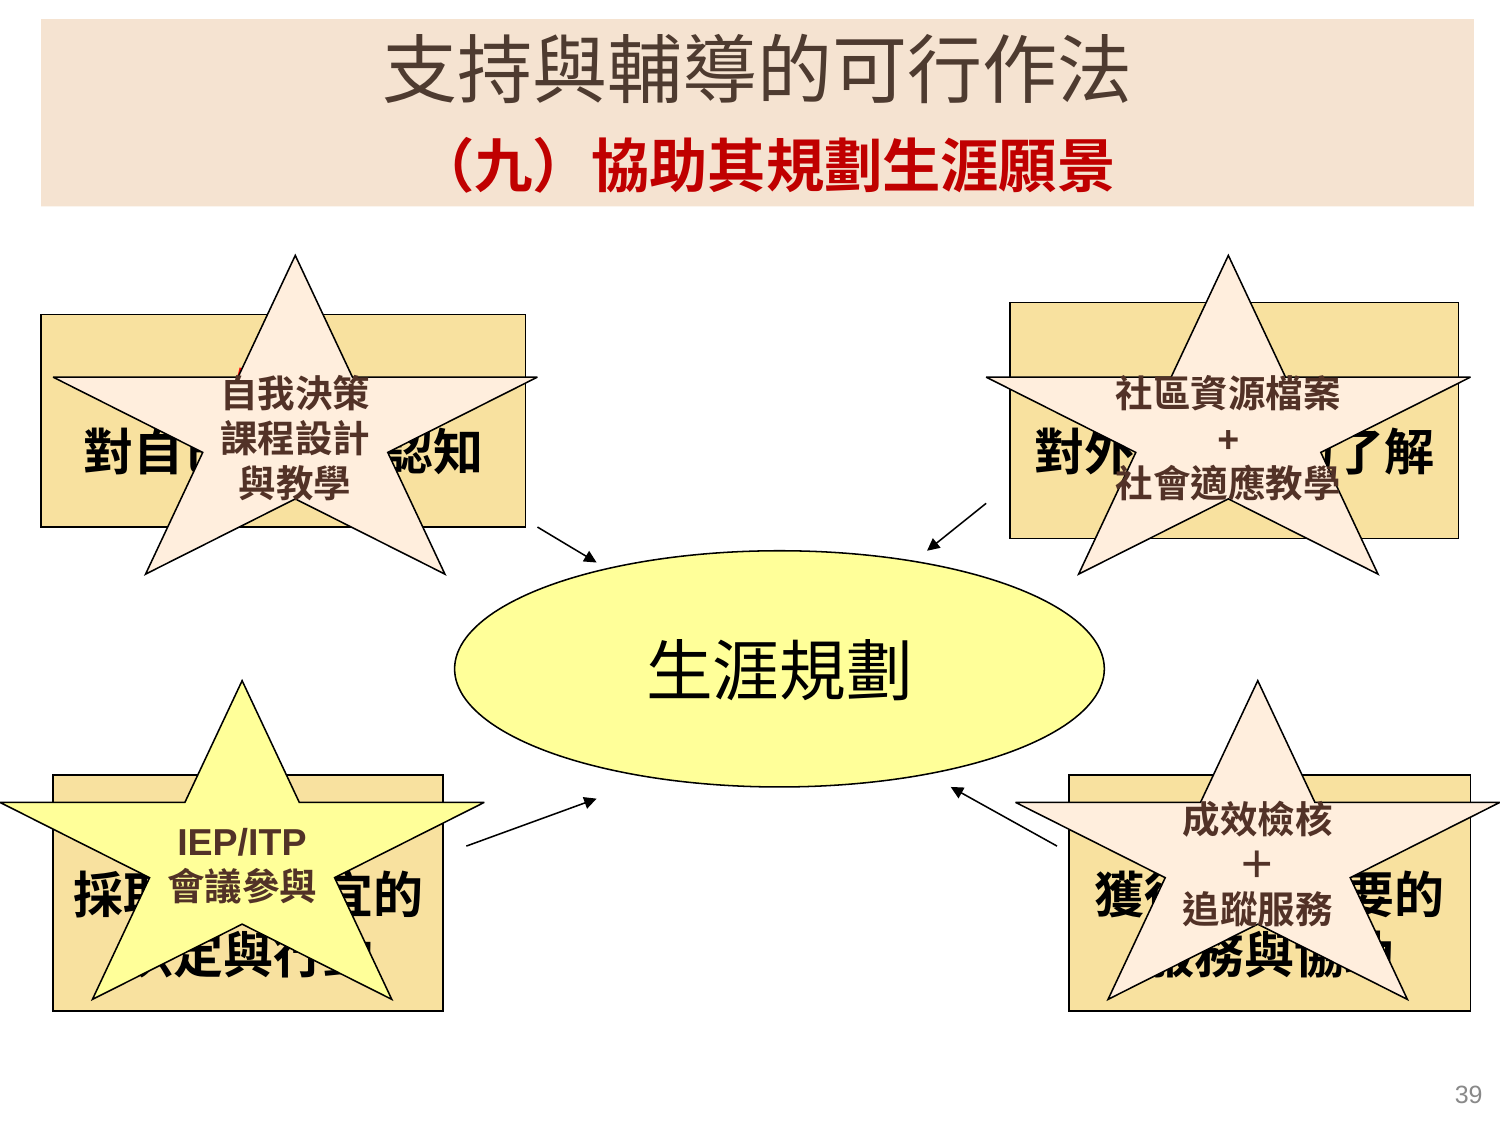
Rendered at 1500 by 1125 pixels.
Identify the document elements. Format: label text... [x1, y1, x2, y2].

text_box 知彼 對外在環境的了解 [1151, 500, 1306, 539]
text_box 支持 獲得各項必要的 服務與協助 [1068, 774, 1213, 802]
text_box IEP/ITP 會議參與 [0, 680, 485, 1000]
text_box 抉擇 採取正確合宜的 決定與行動 [53, 824, 443, 1012]
text_box 成效檢核 ＋ 追蹤服務 [1015, 680, 1500, 1000]
text_box 知彼 對外在環境的了解 [1009, 390, 1135, 539]
text_box 抉擇 採取正確合宜的 決定與行動 [287, 774, 443, 802]
text_box 支持與輔導的可行作法 （九）協助其規劃生涯願景 [41, 19, 1474, 207]
text_box 知己 對自己能力的認知 [389, 384, 526, 528]
text_box 抉擇 採取正確合宜的 決定與行動 [53, 774, 197, 802]
text_box 知己 對自己能力的認知 [240, 500, 351, 528]
text_box 知彼 對外在環境的了解 [1009, 302, 1205, 377]
text_box 知己 對自己能力的認知 [41, 314, 267, 528]
text_box [950, 786, 1058, 847]
text_box 支持 獲得各項必要的 服務與協助 [1068, 818, 1471, 1012]
text_box 知彼 對外在環境的了解 [1251, 302, 1459, 377]
text_box 社區資源檔案 + 社會適應教學 [986, 255, 1471, 575]
text_box [537, 526, 597, 563]
slide_number 39 [1147, 1063, 1498, 1124]
text_box 知彼 對外在環境的了解 [1322, 384, 1459, 539]
text_box [466, 797, 597, 847]
text_box 知己 對自己能力的認知 [324, 314, 526, 377]
text_box 生涯規劃 [454, 550, 1105, 787]
text_box 支持 獲得各項必要的 服務與協助 [1303, 774, 1471, 802]
text_box [927, 503, 987, 551]
text_box 自我決策 課程設計 與教學 [53, 255, 538, 575]
